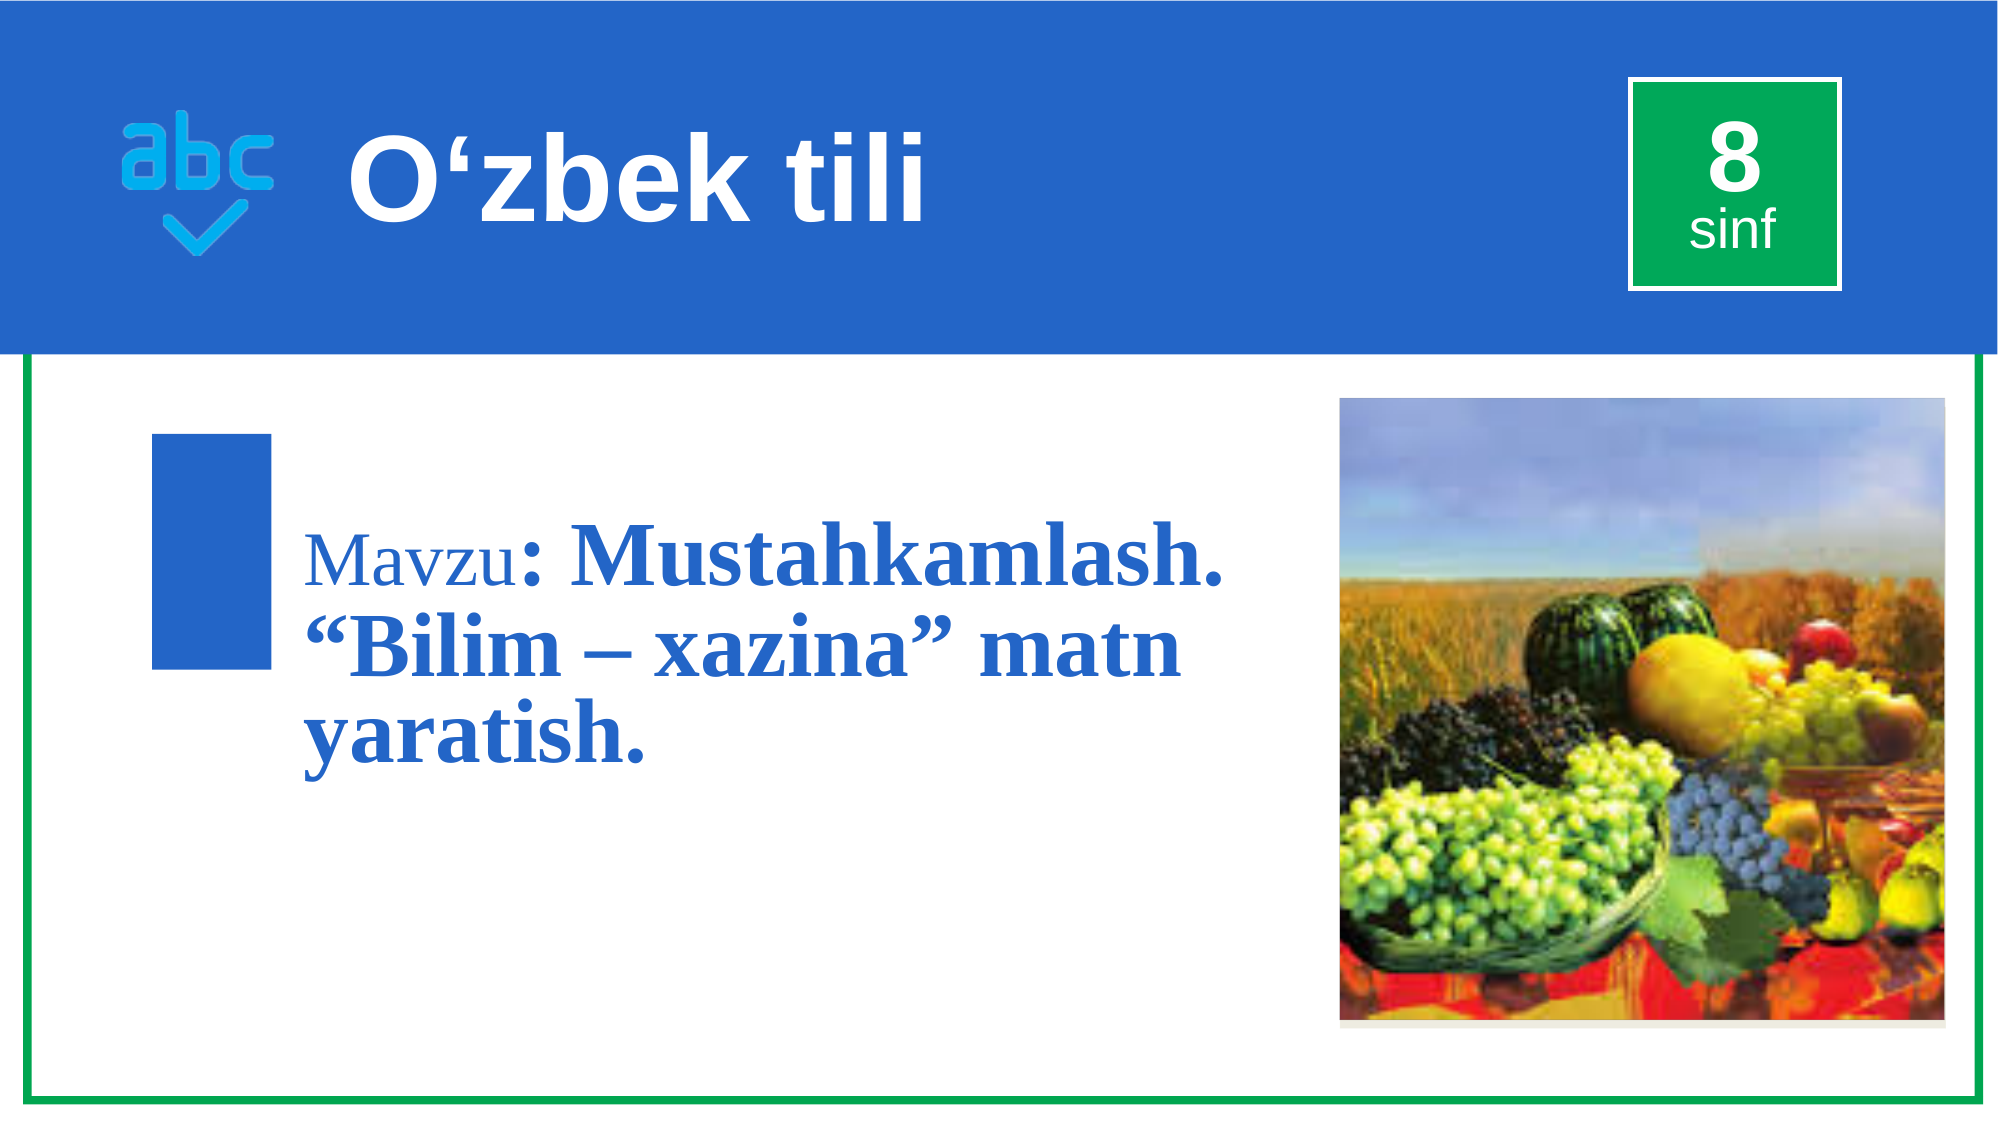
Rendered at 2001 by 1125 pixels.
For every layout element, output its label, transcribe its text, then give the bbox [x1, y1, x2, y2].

text_box [0, 0, 1998, 355]
text_box [229, 135, 274, 190]
picture [1339, 398, 1945, 1020]
text_box 8 [1707, 86, 1768, 187]
text_box [1630, 79, 1840, 289]
text_box [121, 123, 167, 190]
text_box Mavzu: Mustahkamlash. “Bilim – xazina” matn yaratish. [296, 421, 1334, 1016]
title O‘zbek tili [342, 92, 1488, 247]
text_box [162, 199, 249, 256]
text_box [175, 110, 220, 190]
text_box sinf [1689, 187, 1783, 260]
text_box [152, 433, 272, 670]
